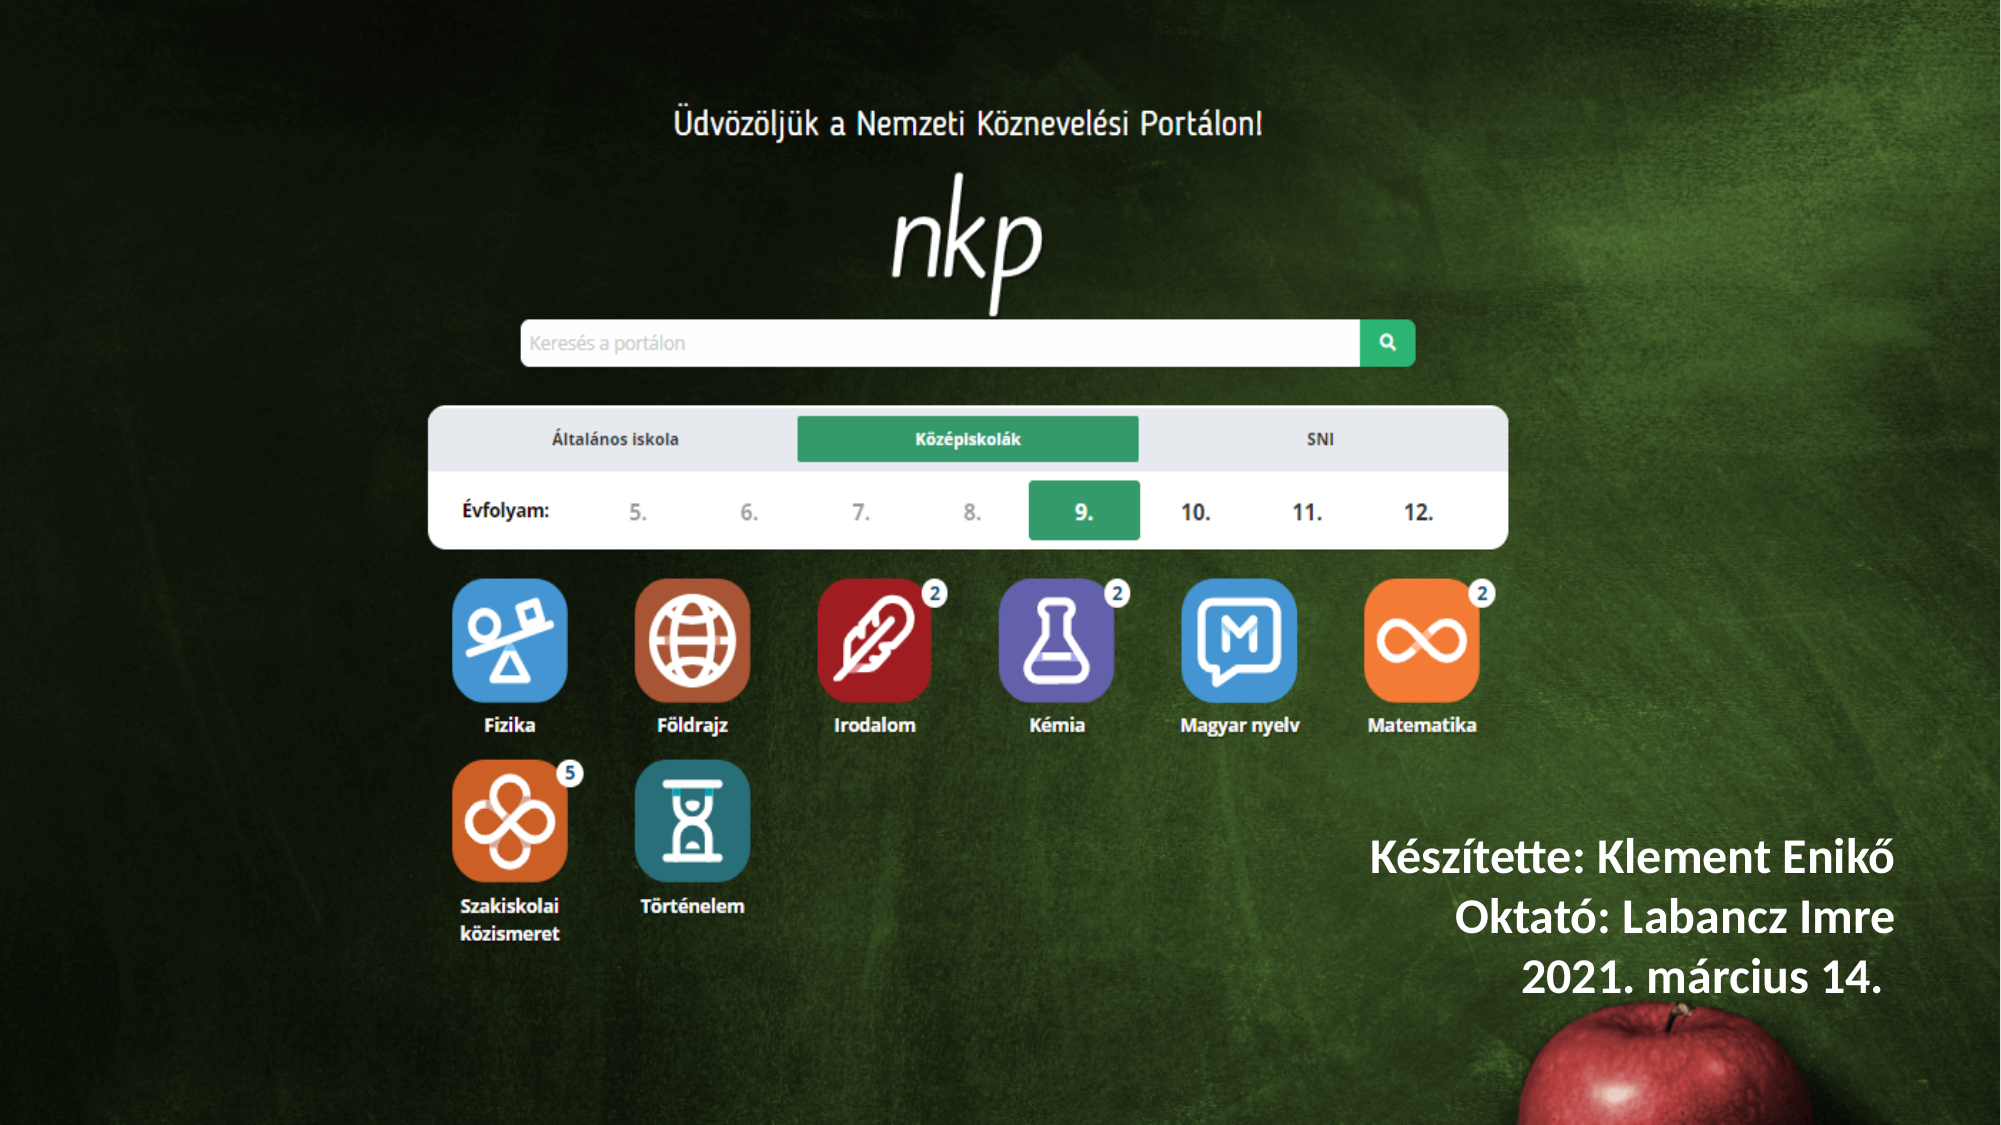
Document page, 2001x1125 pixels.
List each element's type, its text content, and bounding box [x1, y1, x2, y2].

picture [0, 0, 2001, 1125]
text_box Készítette: Klement Enikő Oktató: Labancz Imre 2021. március 14. [1308, 815, 1911, 1011]
